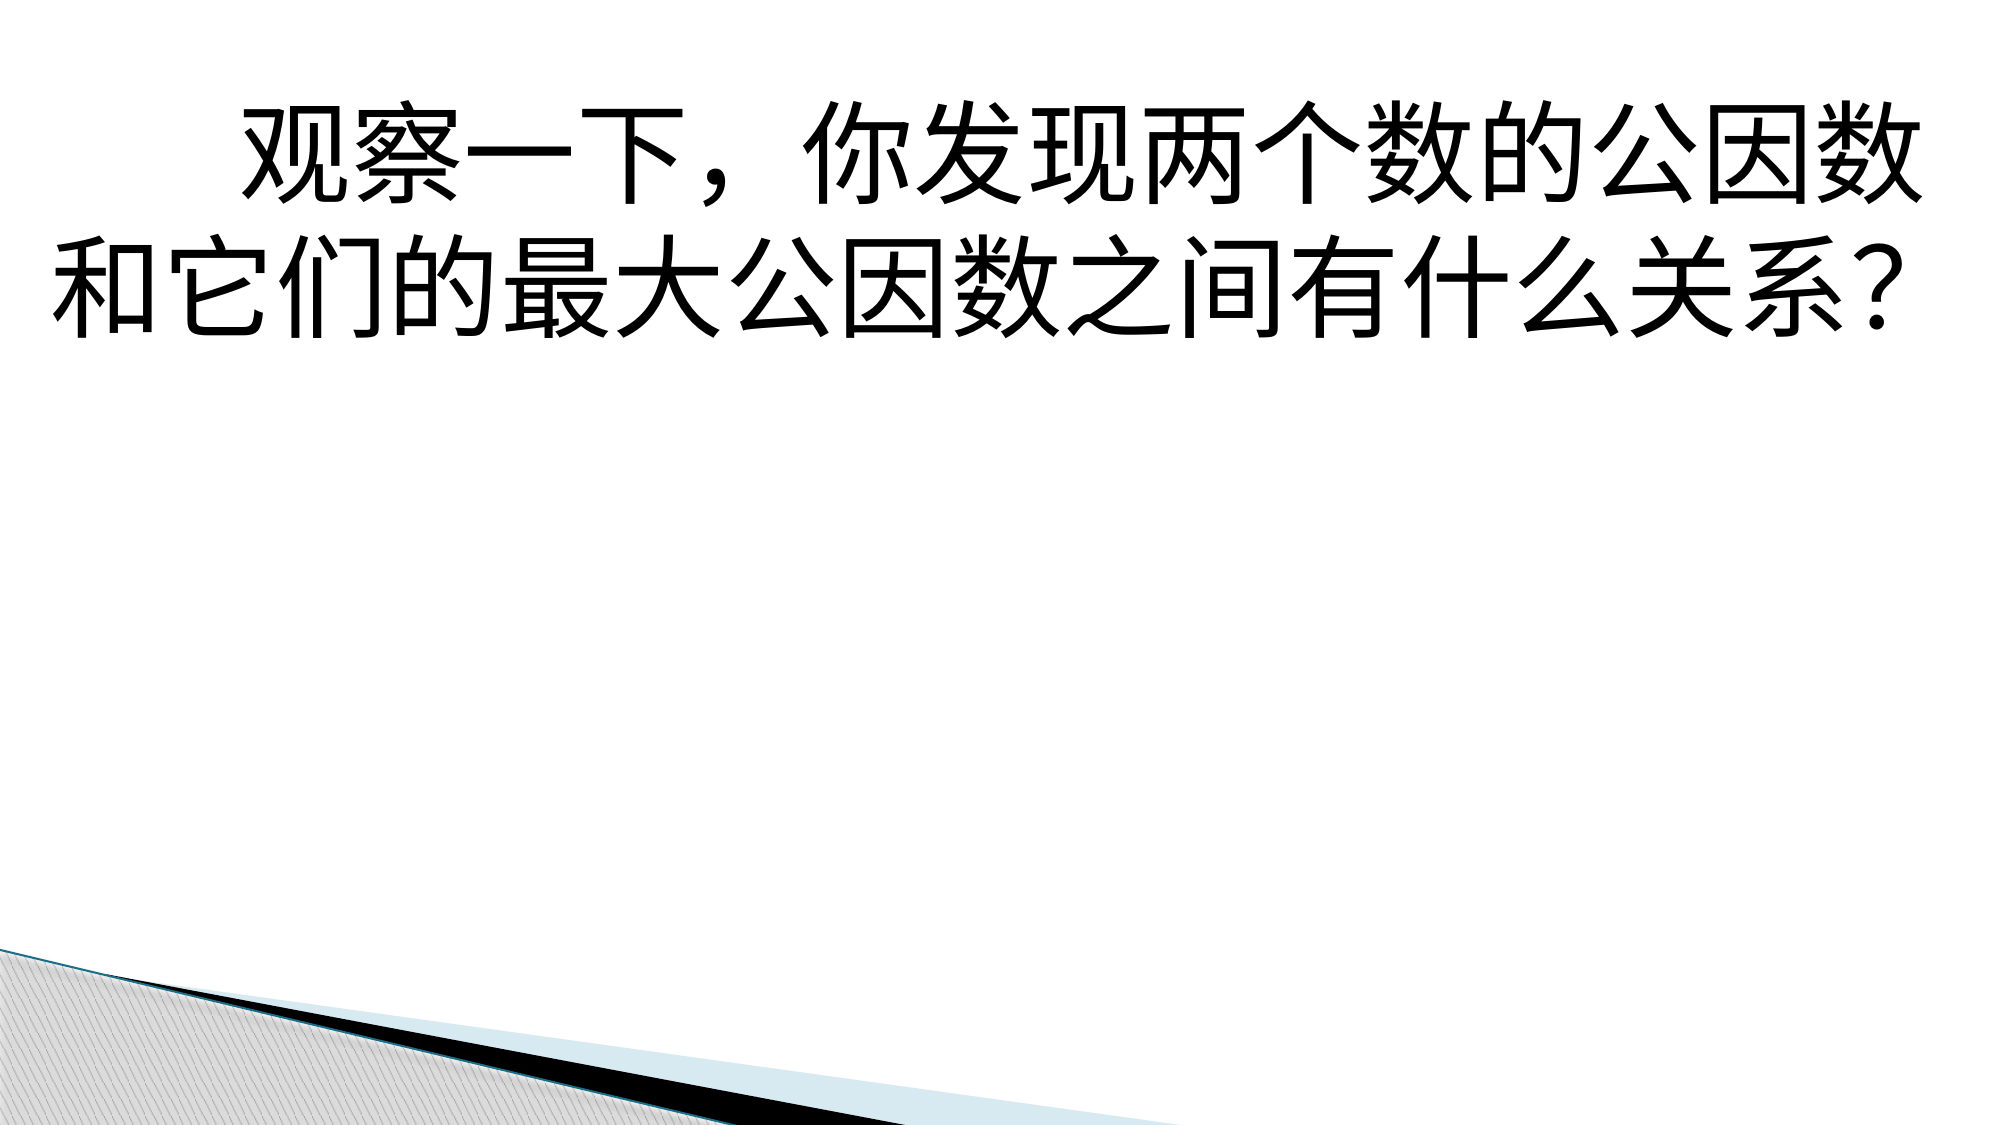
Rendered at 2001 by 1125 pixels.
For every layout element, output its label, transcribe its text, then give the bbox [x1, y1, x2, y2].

list 观察一下，你发现两个数的公因数和它们的最大公因数之间有什么关系？ [35, 74, 1956, 541]
